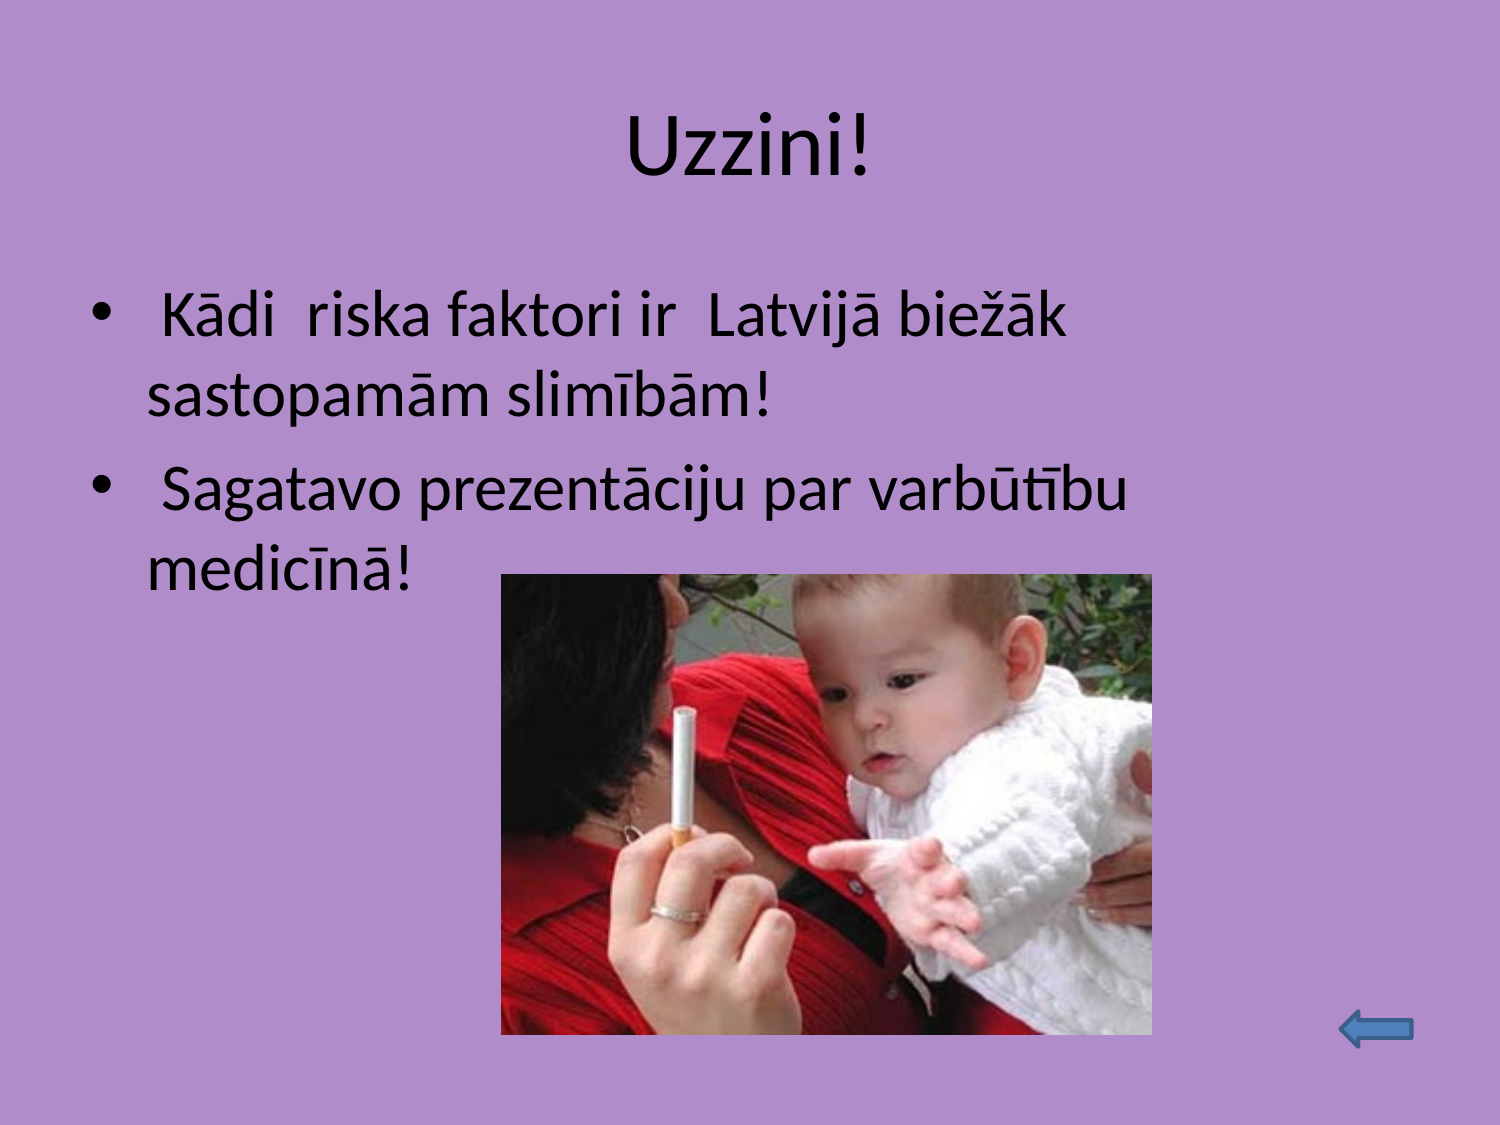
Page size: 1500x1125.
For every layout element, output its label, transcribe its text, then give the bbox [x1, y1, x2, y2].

text_box [1338, 1009, 1414, 1049]
list Kādi riska faktori ir Latvijā biežāk sastopamām slimībām! Sagatavo prezentāciju par varbūtību medicīnā! [75, 262, 1425, 1005]
title Uzzini! [75, 45, 1425, 233]
picture [501, 574, 1152, 1036]
